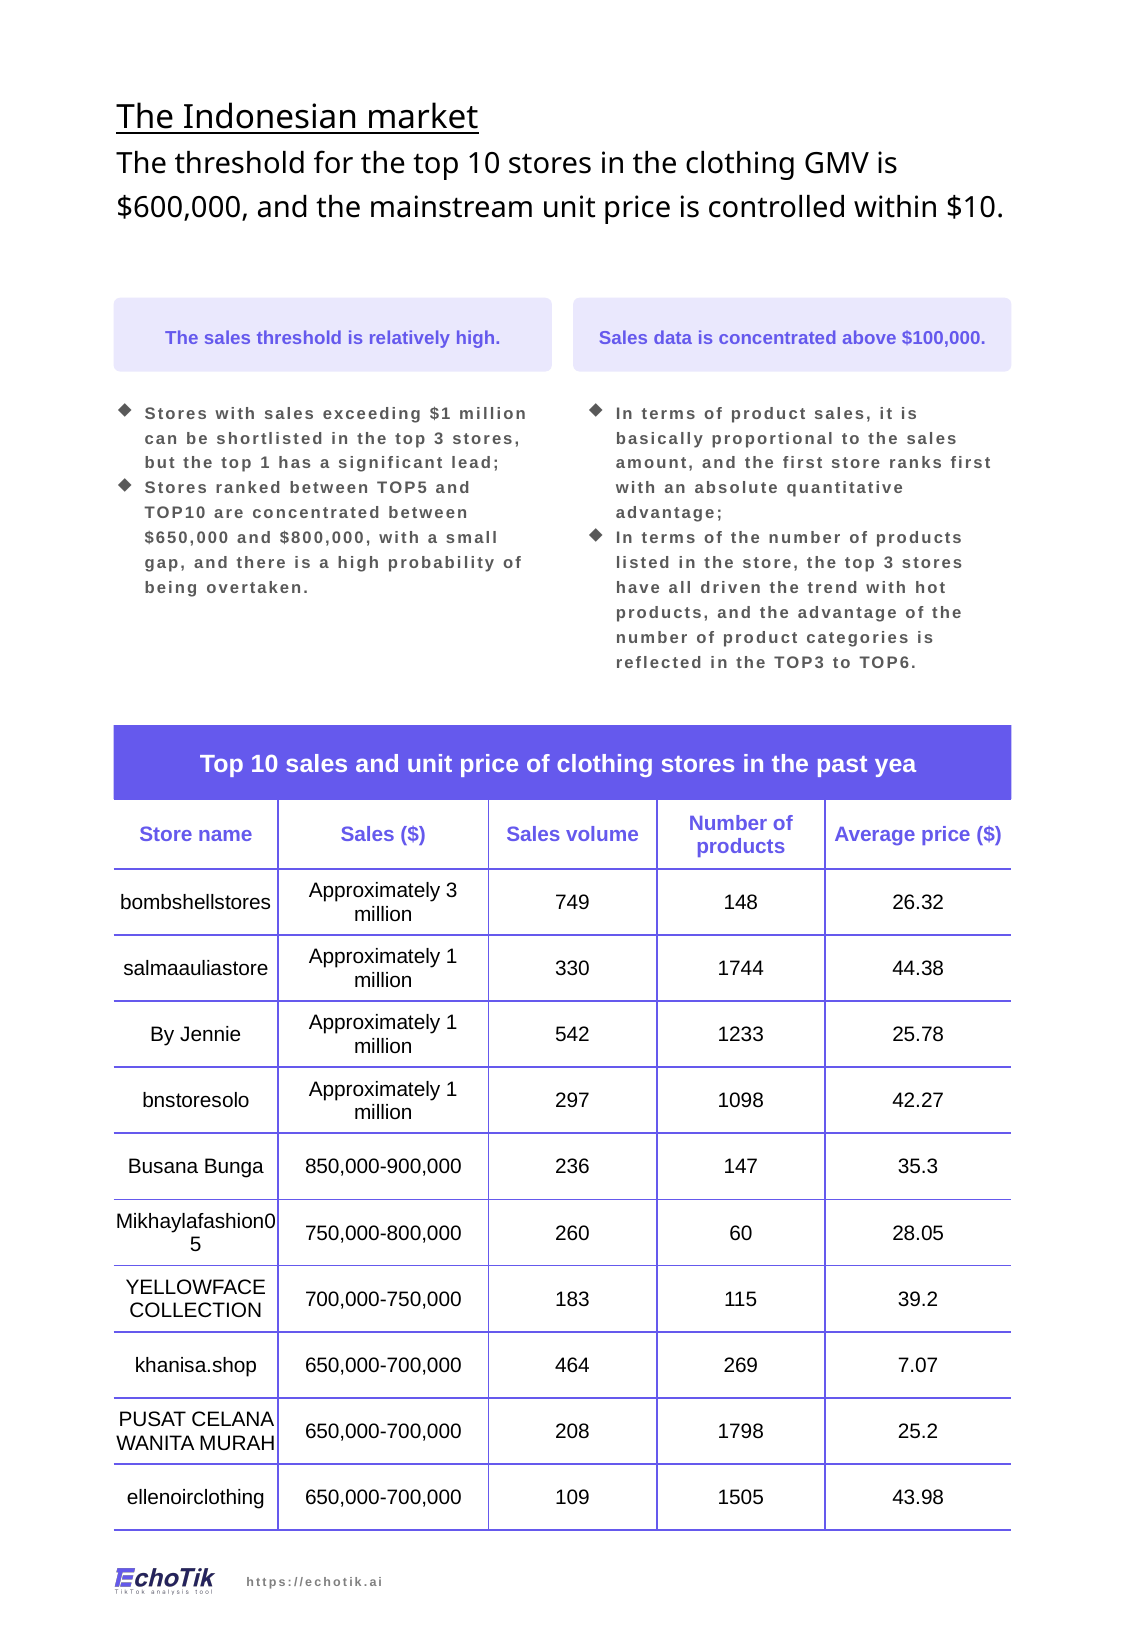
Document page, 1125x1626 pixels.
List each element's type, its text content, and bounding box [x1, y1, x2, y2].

table_cell 115 [658, 1266, 824, 1331]
table_cell Approximately 3 million [279, 870, 488, 934]
table_cell 42.27 [826, 1068, 1011, 1132]
table_cell 650,000-700,000 [279, 1465, 488, 1529]
table_header Average price ($) [826, 800, 1011, 868]
table_cell 147 [658, 1134, 824, 1199]
table_cell 39.2 [826, 1266, 1011, 1331]
text_box The Indonesian market The threshold for the top 10 stores in the clothing GMV is $600,000, and the mainstream unit price is controlled within $10. [101, 78, 1024, 231]
table_cell Approximately 1 million [279, 1068, 488, 1132]
table_cell 236 [489, 1134, 656, 1199]
table_cell 650,000-700,000 [279, 1333, 488, 1397]
table_cell 109 [489, 1465, 656, 1529]
table_cell 35.3 [826, 1134, 1011, 1199]
text_box In terms of product sales, it is basically proportional to the sales amount, and the first store ranks first with an absolute quantitative advantage; In terms of the number of products listed in the store, the top 3 stores have all driven the trend with hot products, and the advantage of the number of product categories is reflected in the TOP3 to TOP6. [573, 390, 1024, 680]
table_cell 269 [658, 1333, 824, 1397]
table_cell 464 [489, 1333, 656, 1397]
table_header Sales ($) [279, 800, 488, 868]
table_cell 700,000-750,000 [279, 1266, 488, 1331]
picture [111, 1566, 219, 1598]
table_cell 7.07 [826, 1333, 1011, 1397]
table_cell Approximately 1 million [279, 1002, 488, 1066]
table_cell 148 [658, 870, 824, 934]
table_cell 60 [658, 1200, 824, 1265]
text_box Top 10 sales and unit price of clothing stores in the past yea [113, 724, 1013, 800]
table_cell PUSAT CELANA WANITA MURAH [114, 1399, 277, 1463]
table_cell 330 [489, 936, 656, 1000]
text_box The sales threshold is relatively high. [113, 297, 552, 372]
table_cell Approximately 1 million [279, 936, 488, 1000]
table_cell 1505 [658, 1465, 824, 1529]
table_header Sales volume [489, 800, 656, 868]
text_box Stores with sales exceeding $1 million can be shortlisted in the top 3 stores, but the top 1 has a significant lead; Stores ranked between TOP5 and TOP10 are concentrated between $650,000 and $800,000, with a small gap, and there is a high probability of being overtaken. [101, 390, 554, 605]
table_cell 44.38 [826, 936, 1011, 1000]
table_cell 542 [489, 1002, 656, 1066]
table_cell 1744 [658, 936, 824, 1000]
table_cell 208 [489, 1399, 656, 1463]
table_cell ellenoirclothing [114, 1465, 277, 1529]
table_cell 43.98 [826, 1465, 1011, 1529]
table_cell 28.05 [826, 1200, 1011, 1265]
table_header Number of products [658, 800, 824, 868]
table_cell 26.32 [826, 870, 1011, 934]
table_cell salmaauliastore [114, 936, 277, 1000]
table_cell By Jennie [114, 1002, 277, 1066]
table_cell 1798 [658, 1399, 824, 1463]
table_cell 260 [489, 1200, 656, 1265]
table_cell 25.2 [826, 1399, 1011, 1463]
table_cell Mikhaylafashion05 [114, 1200, 277, 1265]
table_cell 297 [489, 1068, 656, 1132]
table_cell YELLOWFACE COLLECTION [114, 1266, 277, 1331]
table_cell Busana Bunga [114, 1134, 277, 1199]
table_cell 1098 [658, 1068, 824, 1132]
table_cell 750,000-800,000 [279, 1200, 488, 1265]
table_cell bnstoresolo [114, 1068, 277, 1132]
table_header Store name [114, 800, 277, 868]
text_box Sales data is concentrated above $100,000. [573, 297, 1012, 372]
table_cell 25.78 [826, 1002, 1011, 1066]
table_cell 650,000-700,000 [279, 1399, 488, 1463]
table_cell 183 [489, 1266, 656, 1331]
table_cell 749 [489, 870, 656, 934]
table_cell 1233 [658, 1002, 824, 1066]
table_cell khanisa.shop [114, 1333, 277, 1397]
table_cell bombshellstores [114, 870, 277, 934]
table_cell 850,000-900,000 [279, 1134, 488, 1199]
